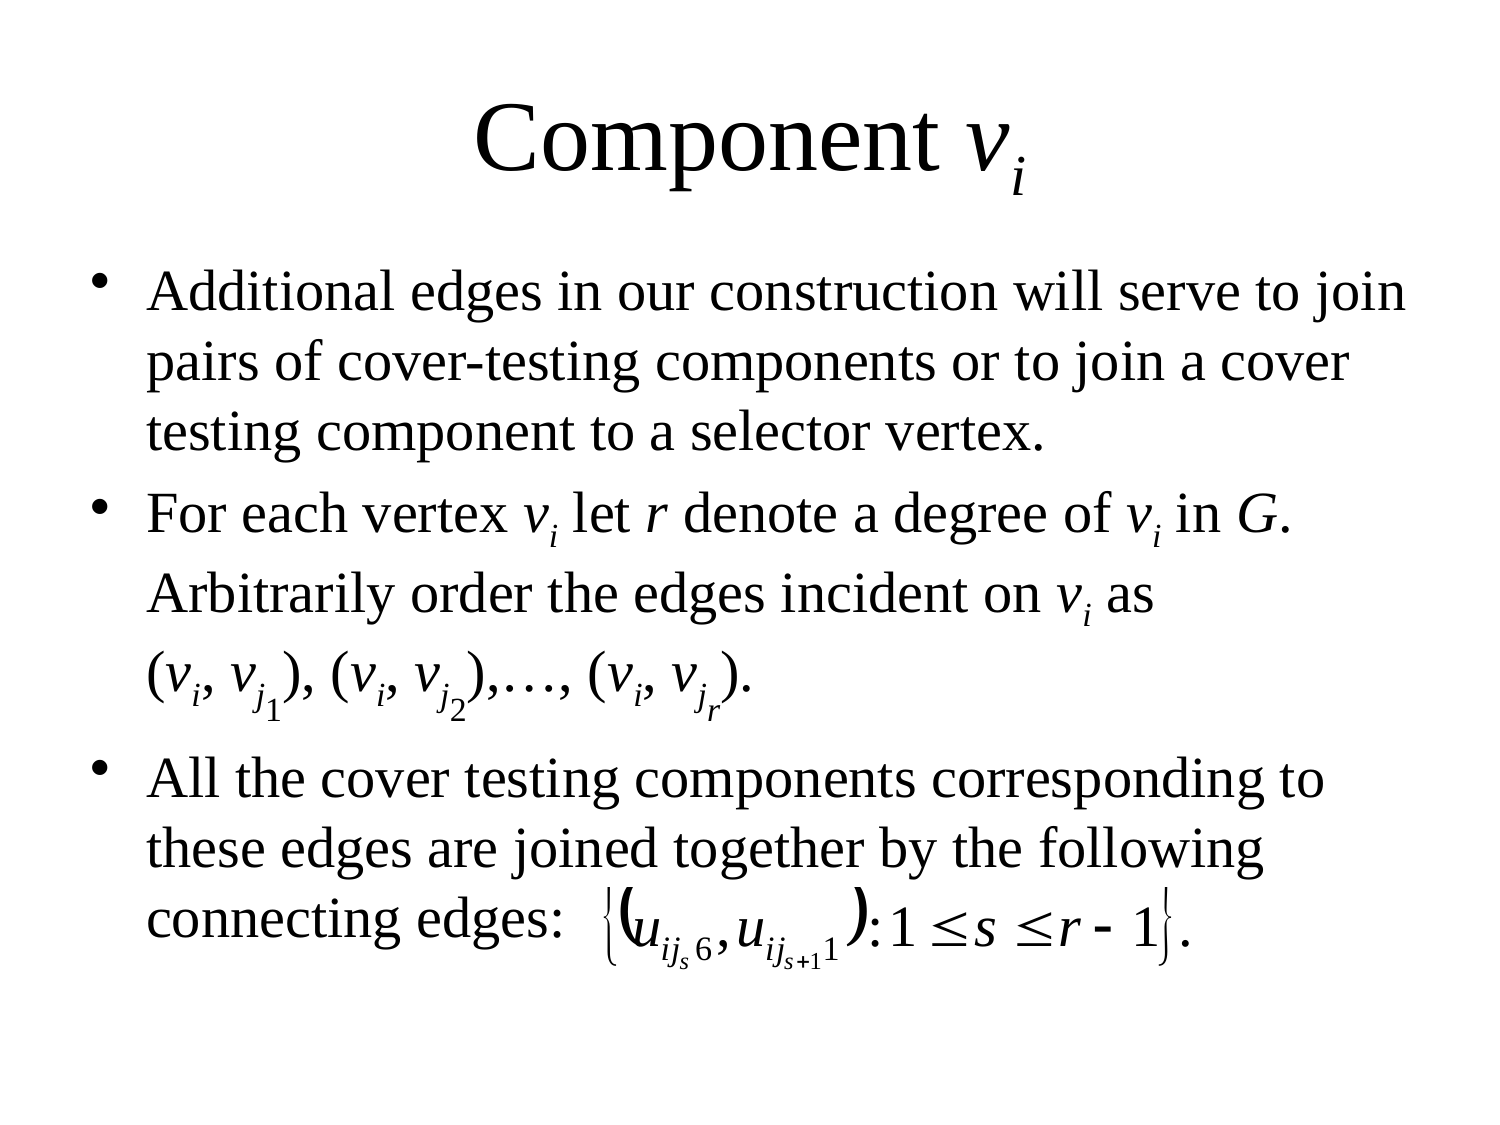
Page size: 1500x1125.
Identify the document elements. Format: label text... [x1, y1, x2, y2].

title Component vi [74, 44, 1426, 233]
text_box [595, 887, 1201, 981]
list Additional edges in our construction will serve to join pairs of cover-testing components or to join a cover testing component to a selector vertex. For each vertex vi let r denote a degree of vi in G. Arbitrarily order the edges incident on vi as (vi, vj1), (vi, vj2),…, (vi, vjr). All the cover testing components corresponding to these edges are joined together by the following connecting edges: [74, 244, 1426, 988]
